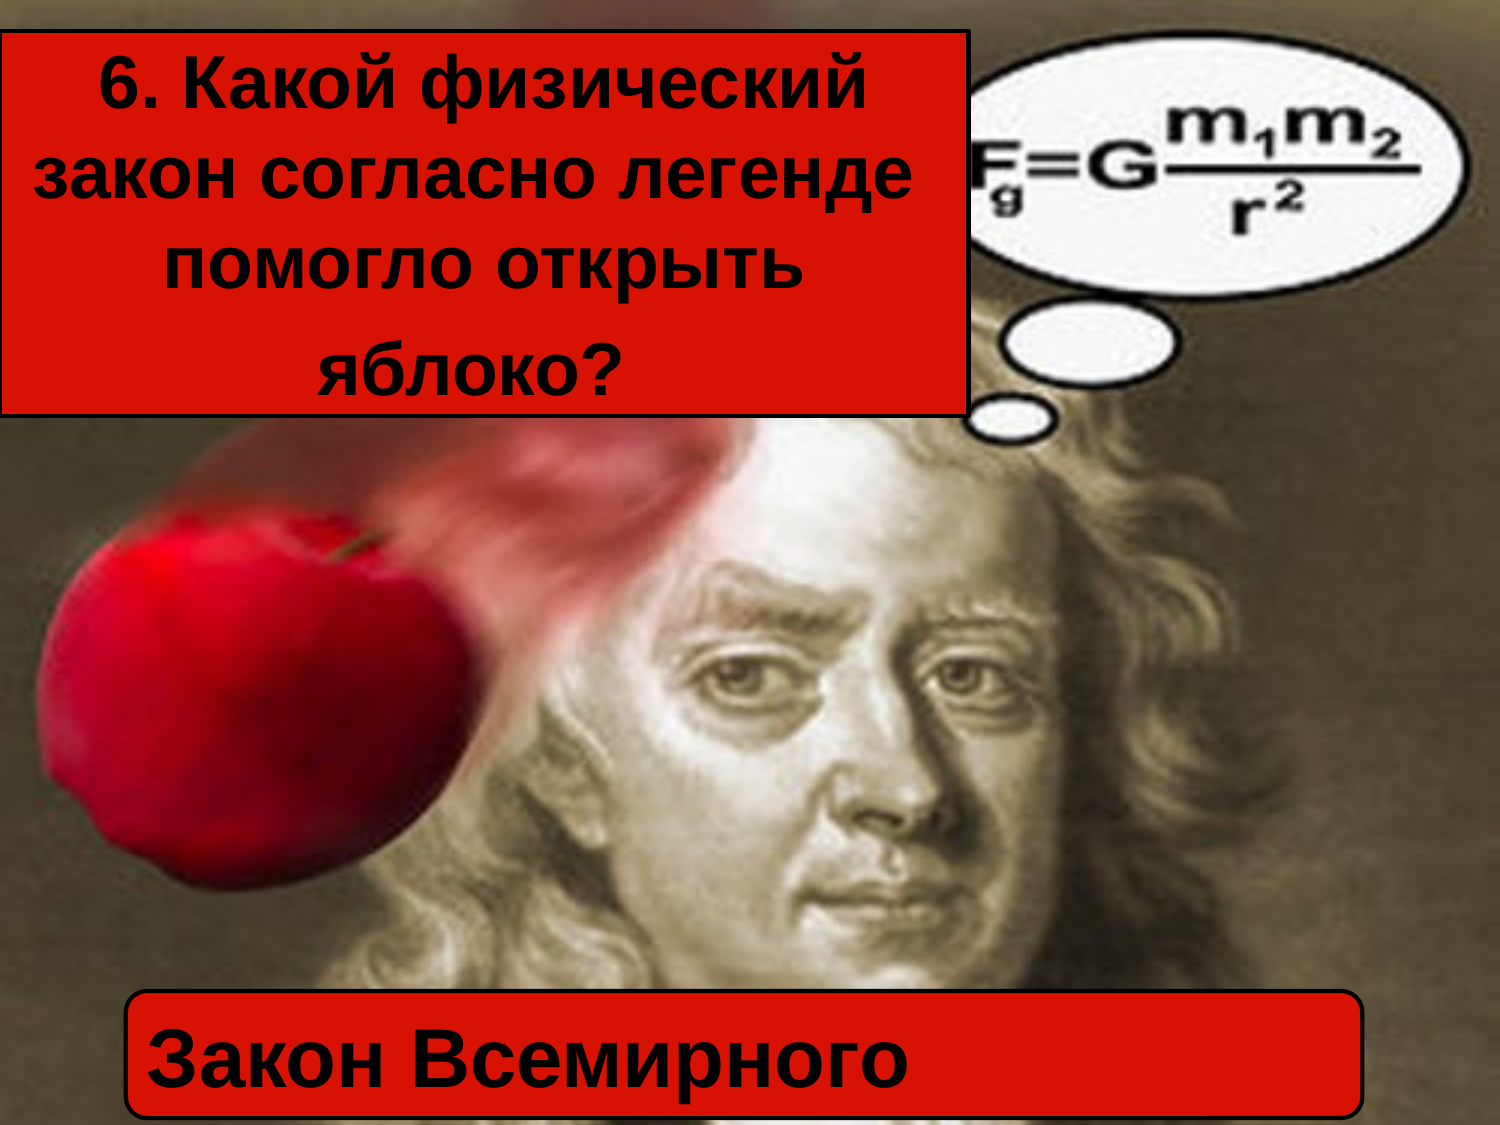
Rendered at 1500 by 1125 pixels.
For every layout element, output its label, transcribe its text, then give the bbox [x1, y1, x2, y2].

title 6. Какой физический закон согласно легенде помогло открыть яблоко? [0, 29, 971, 418]
picture [0, 0, 1500, 1125]
text_box Закон Всемирного тяготения [123, 988, 1365, 1121]
